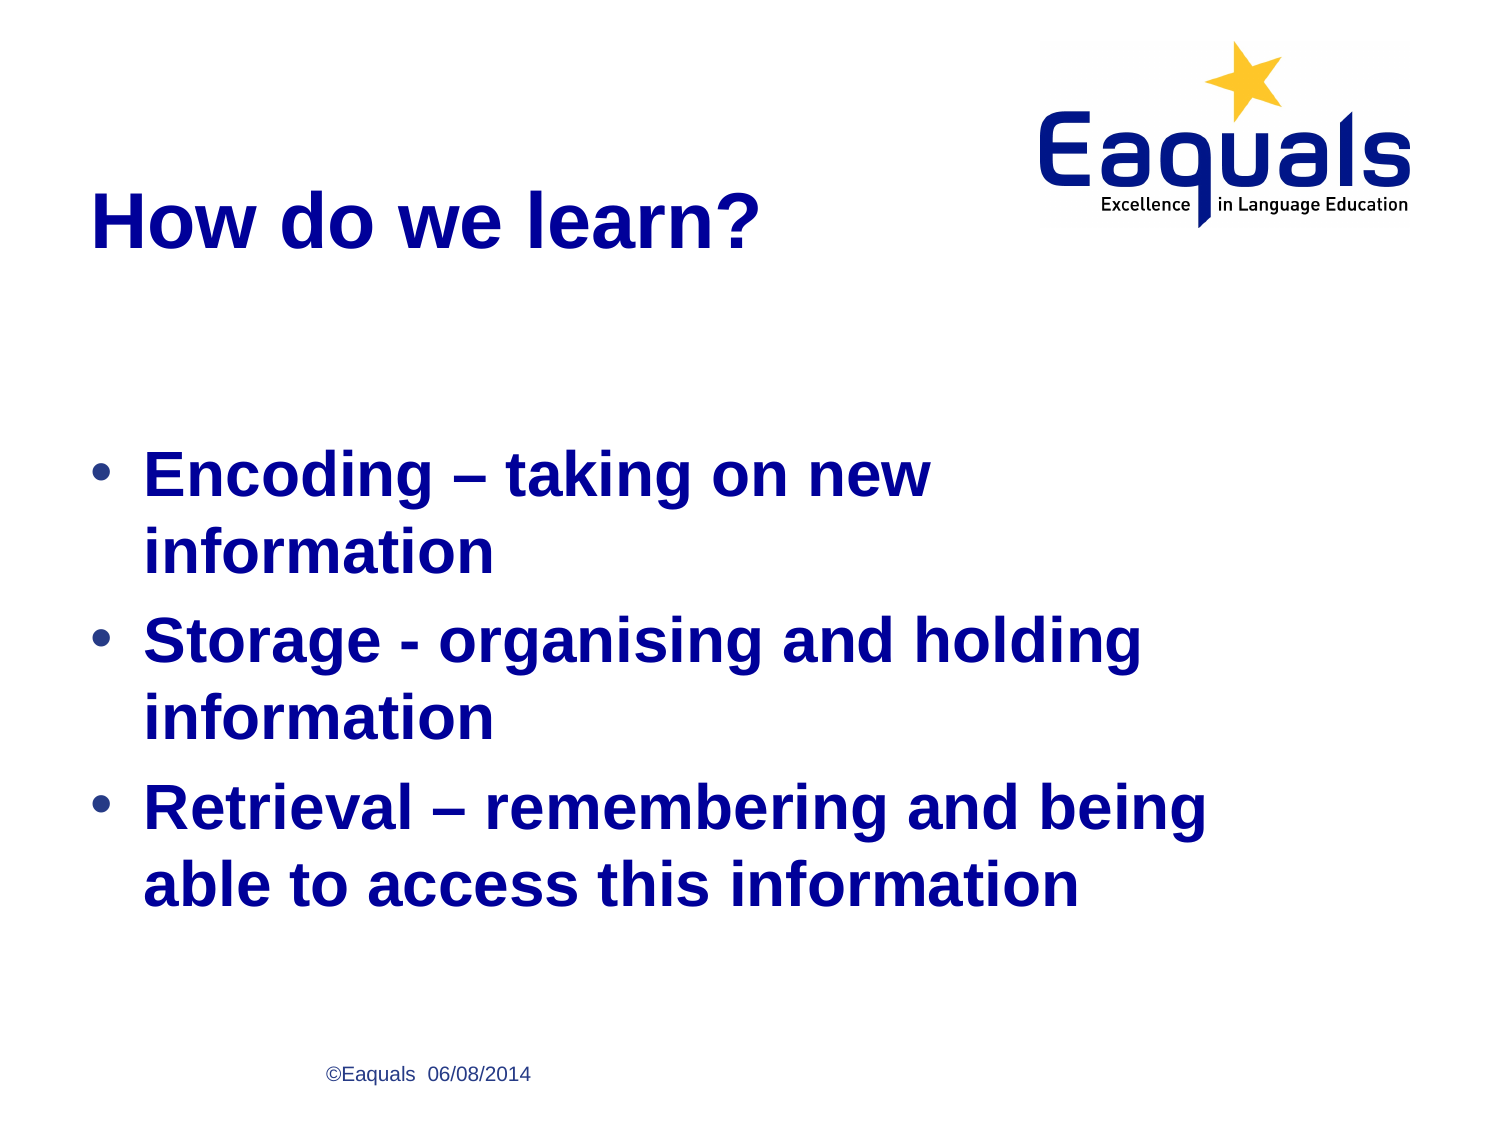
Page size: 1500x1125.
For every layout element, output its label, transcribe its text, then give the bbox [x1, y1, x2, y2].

list Encoding – taking on new information Storage - organising and holding information Retrieval – remembering and being able to access this information [75, 335, 1235, 1005]
picture [1040, 41, 1410, 228]
title How do we learn? [75, 82, 1235, 274]
footer ©Eaquals 06/08/2014 [311, 1042, 988, 1103]
